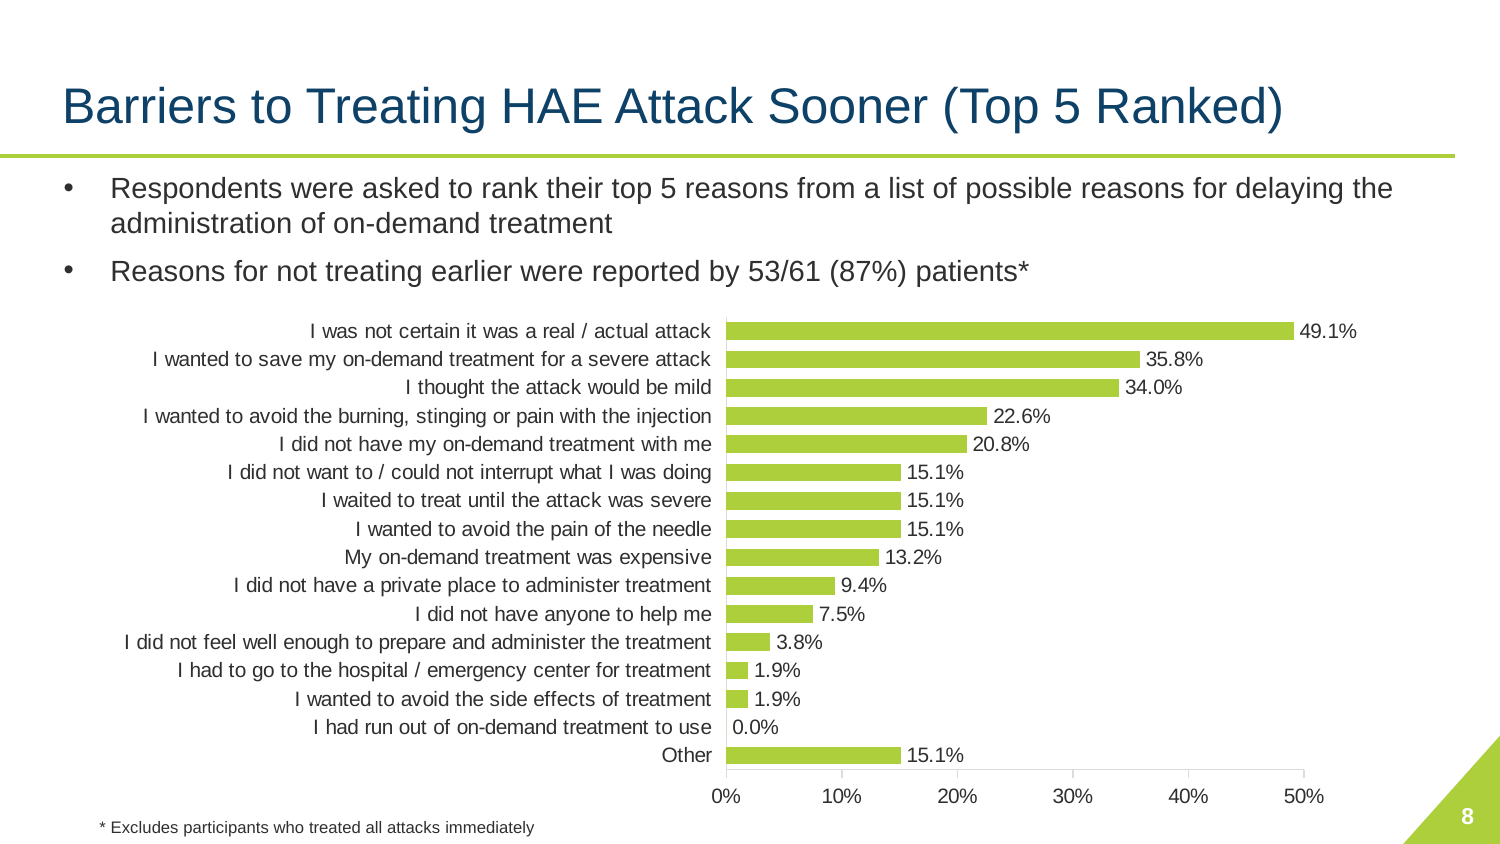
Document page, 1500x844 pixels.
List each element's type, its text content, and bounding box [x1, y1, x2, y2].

text_box * Excludes participants who treated all attacks immediately [84, 829, 728, 844]
chart [0, 226, 1396, 821]
text_box Respondents were asked to rank their top 5 reasons from a list of possible reasons for delaying the administration of on-demand treatment Reasons for not treating earlier were reported by 53/61 (87%) patients* [48, 162, 1500, 295]
slide_number 8 [1435, 792, 1500, 838]
text_box [47, 150, 1455, 196]
title Barriers to Treating HAE Attack Sooner (Top 5 Ranked) [46, 29, 1455, 142]
picture [27, 206, 1454, 638]
